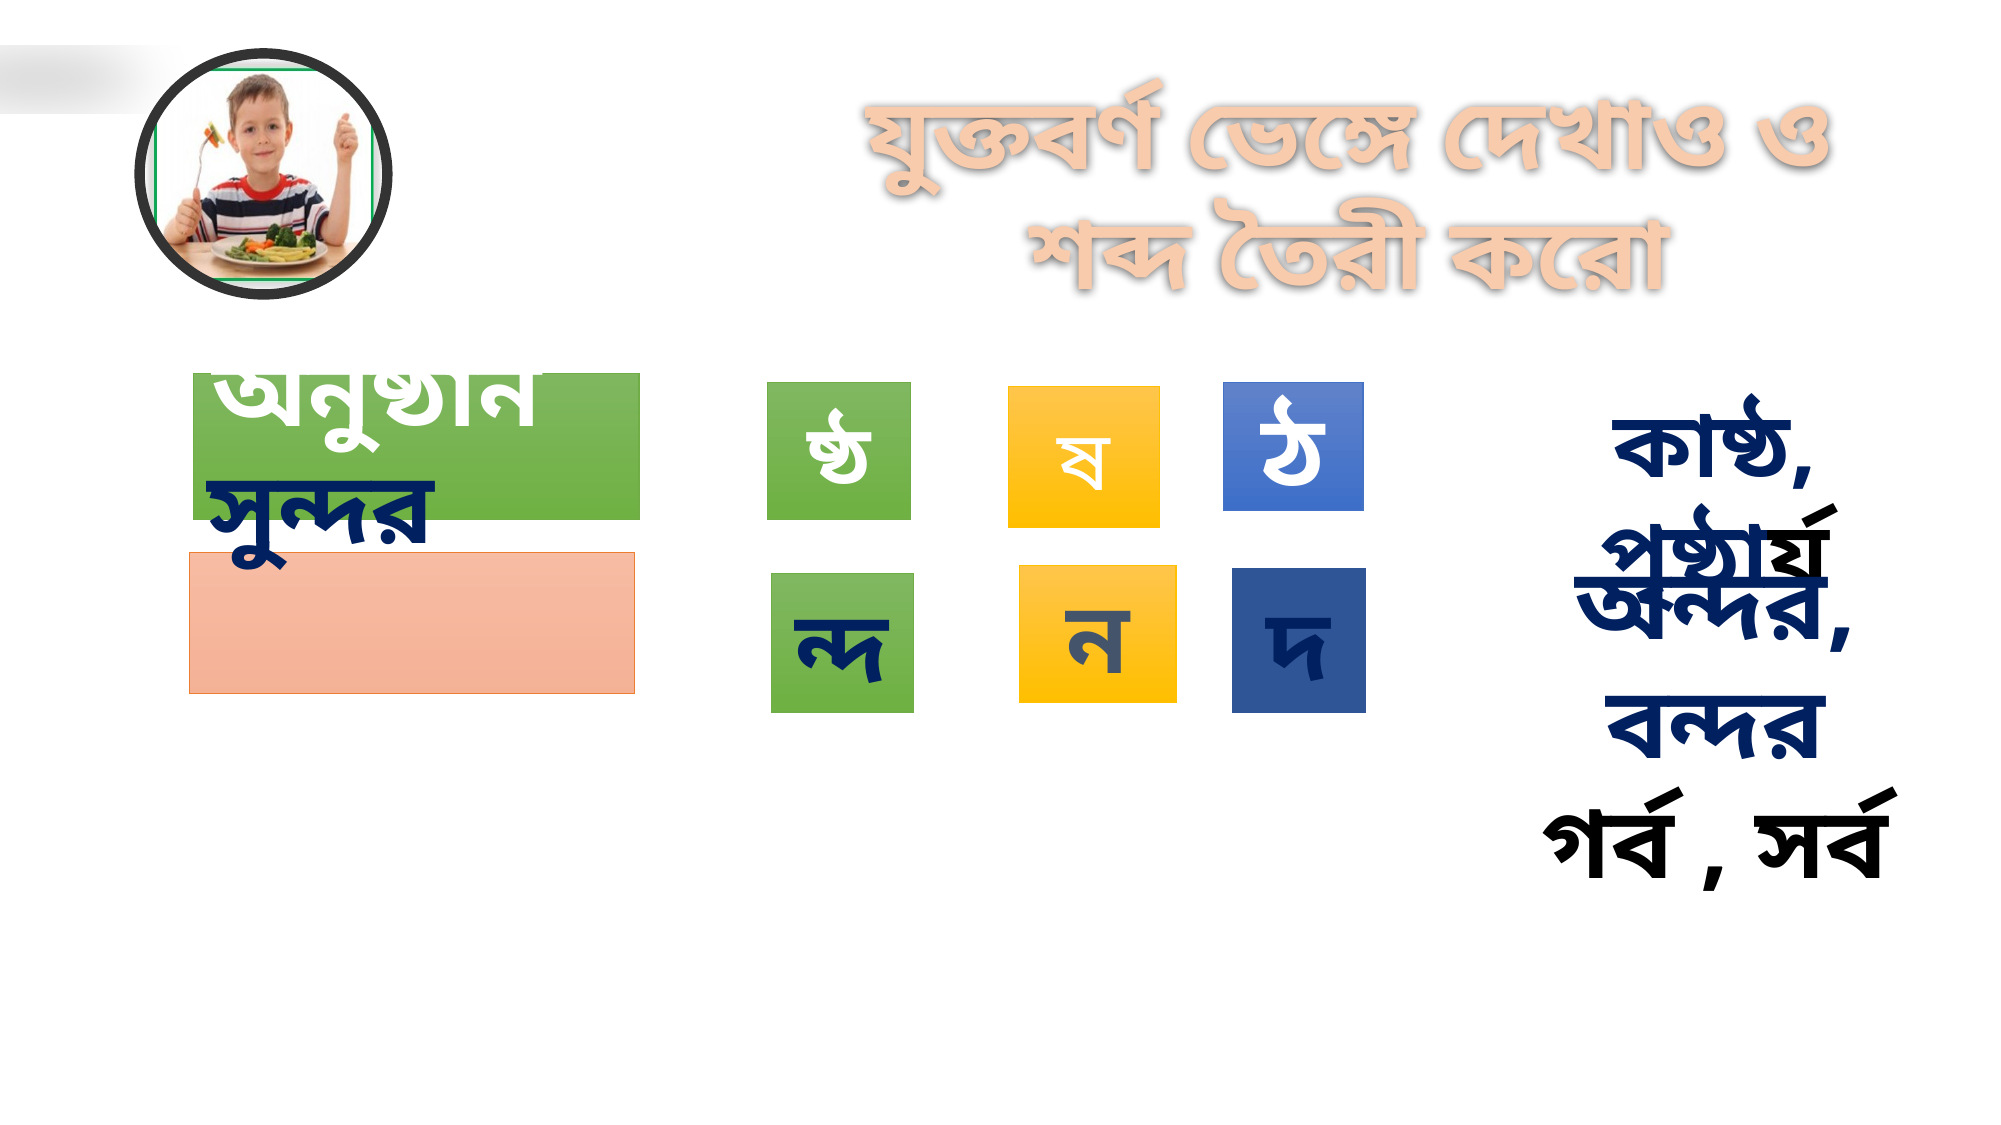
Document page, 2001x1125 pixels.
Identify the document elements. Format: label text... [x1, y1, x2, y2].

text_box অন্দর, বন্দর গর্ব , সর্ব [1466, 531, 1965, 907]
picture [139, 53, 388, 295]
text_box দ [1229, 565, 1369, 716]
text_box ন্দ [771, 573, 914, 713]
text_box ঠ [1223, 382, 1364, 511]
text_box ন [1019, 565, 1177, 703]
text_box ষ [1008, 386, 1160, 528]
text_box কাষ্ঠ, পৃষ্ঠার্য [1528, 378, 1903, 531]
text_box যুক্তবর্ণ ভেঙ্গে দেখাও ও শব্দ তৈরী করো [829, 1, 1871, 377]
text_box অনুষ্ঠান [193, 373, 640, 520]
text_box সুন্দর [189, 552, 635, 694]
text_box ষ্ঠ [767, 382, 911, 520]
